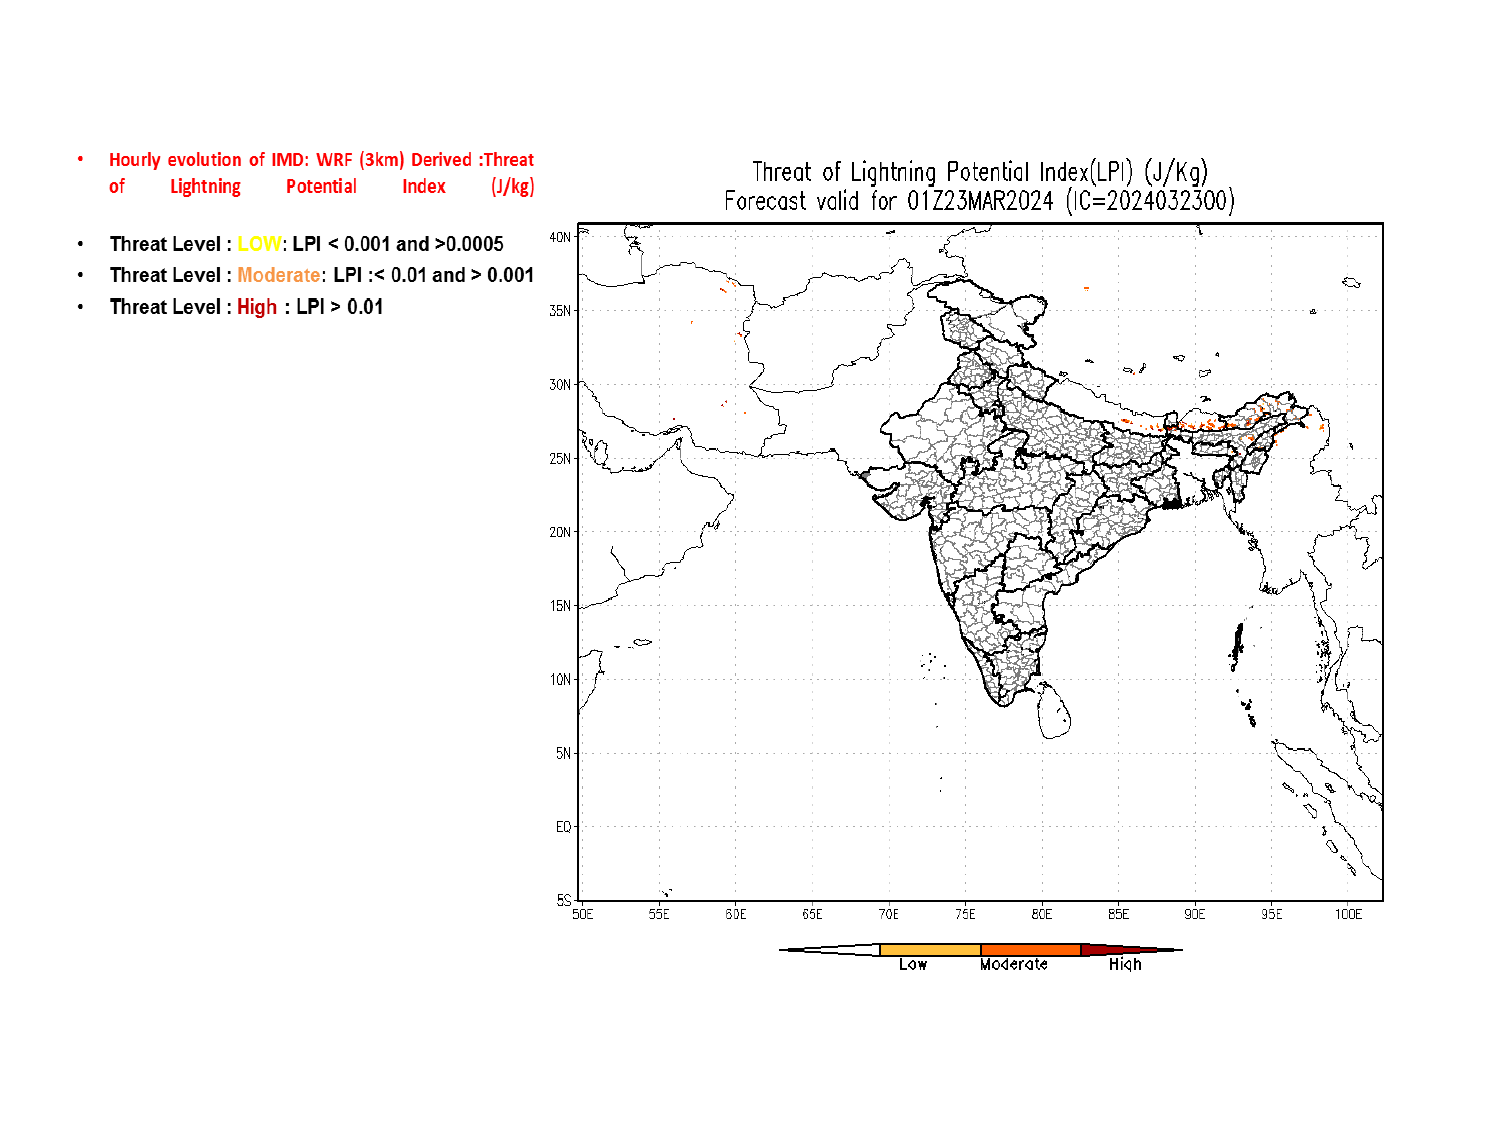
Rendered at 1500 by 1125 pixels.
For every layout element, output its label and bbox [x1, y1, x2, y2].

picture [74, 149, 1426, 976]
